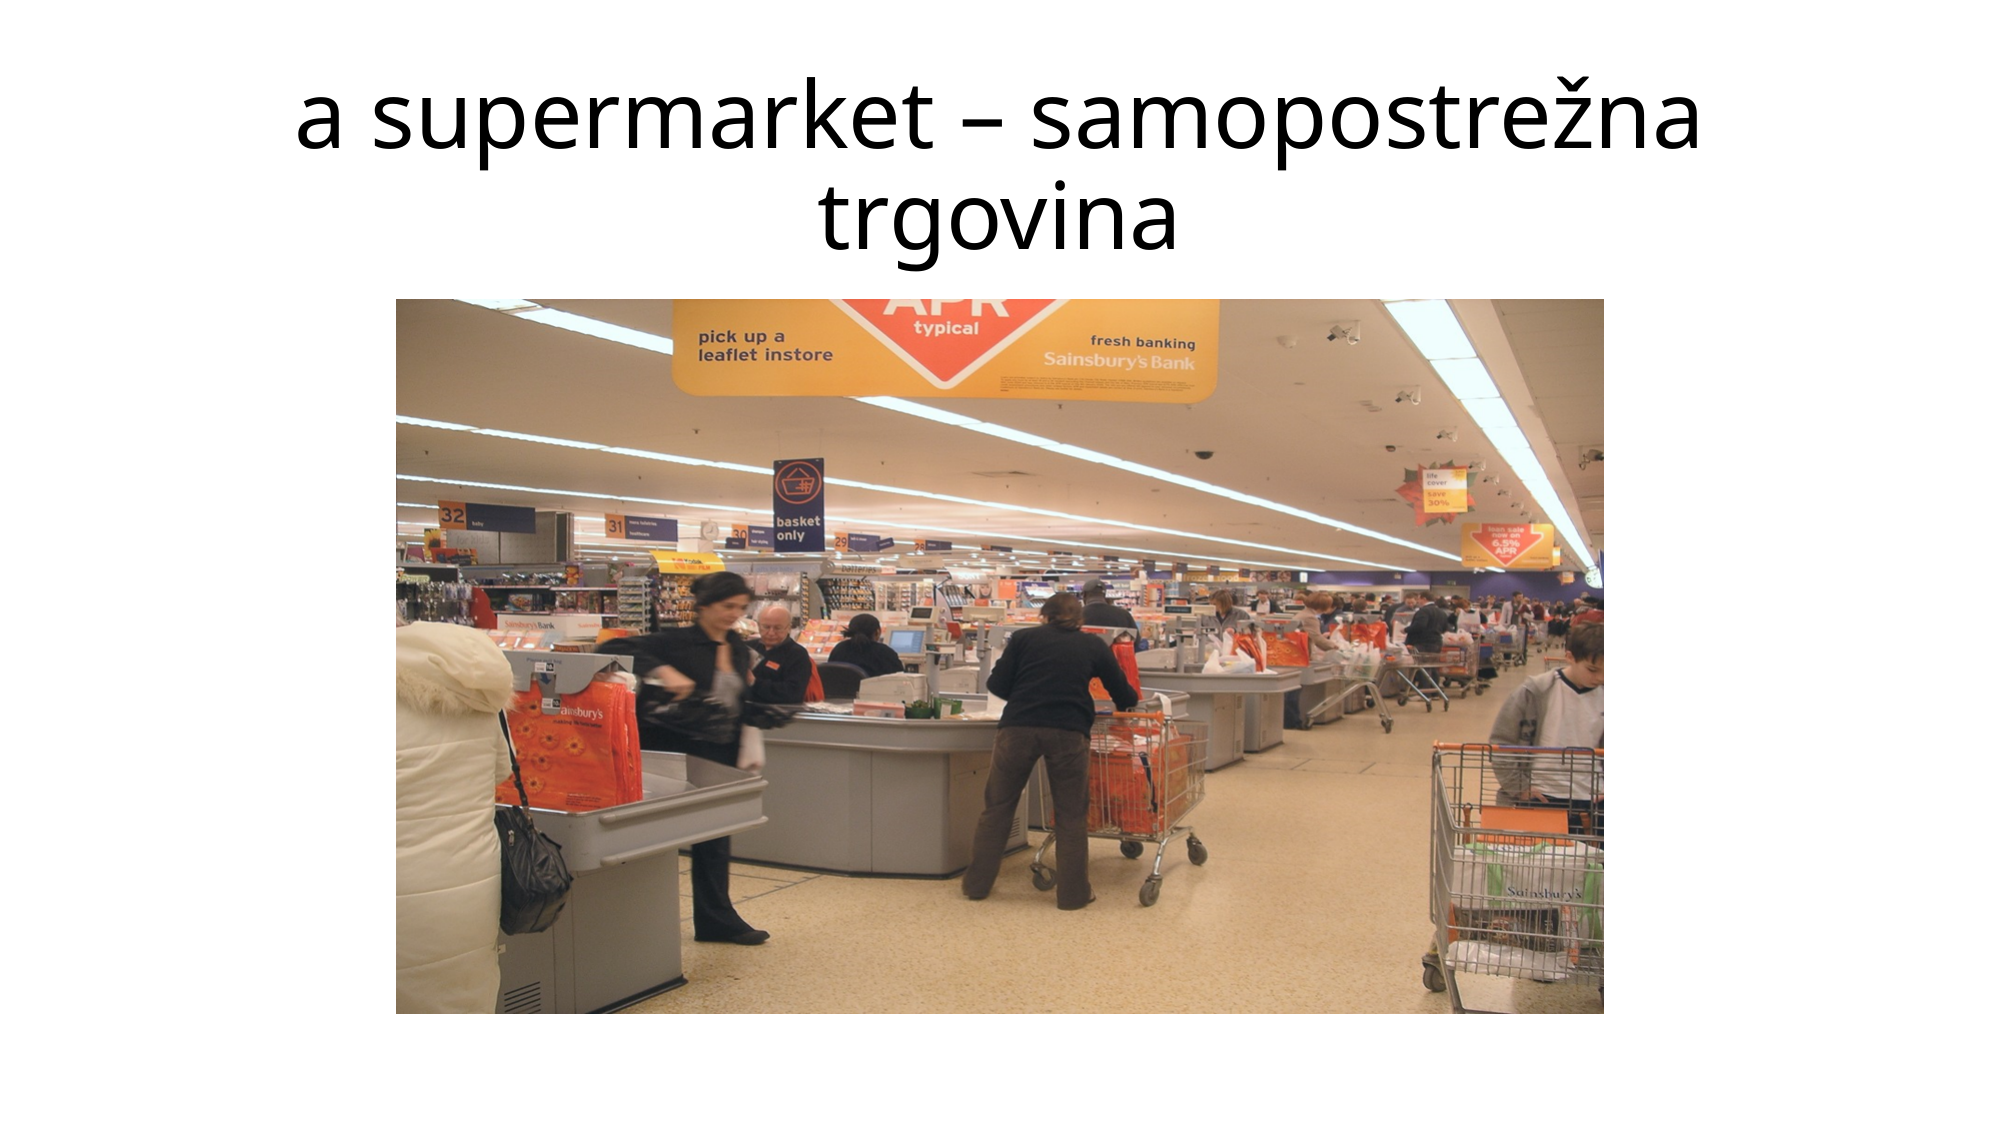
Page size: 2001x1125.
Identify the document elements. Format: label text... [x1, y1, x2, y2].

title a supermarket – samopostrežna trgovina [137, 59, 1863, 278]
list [396, 299, 1604, 1014]
